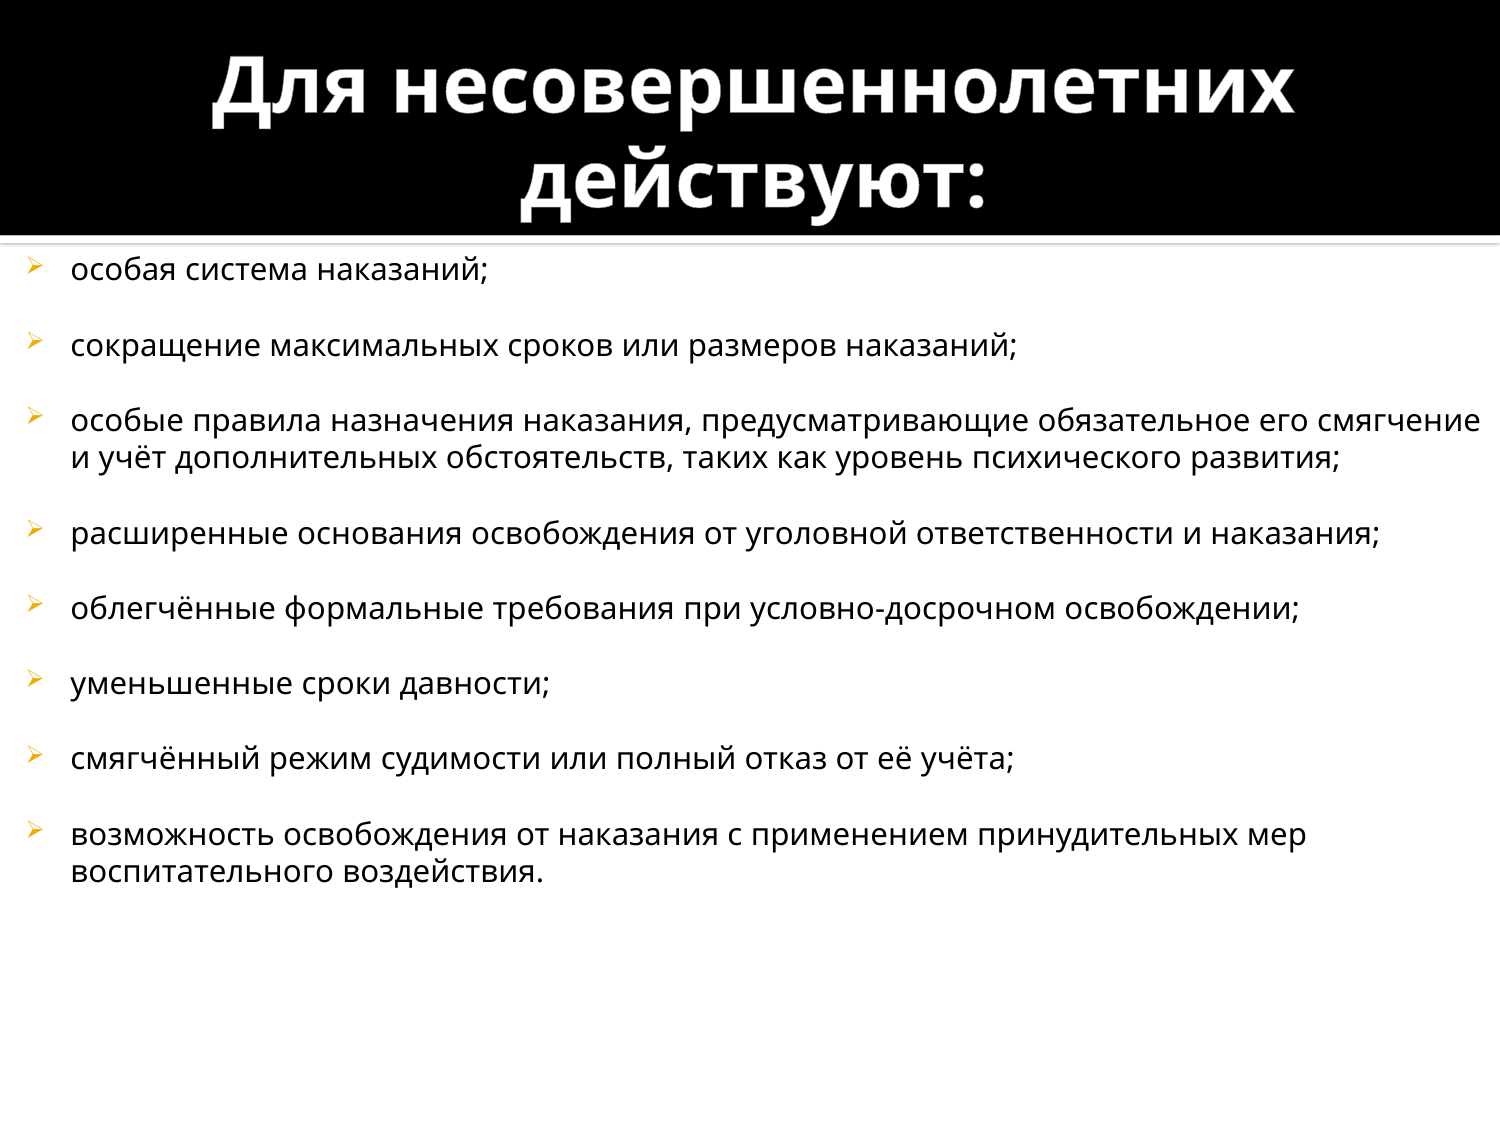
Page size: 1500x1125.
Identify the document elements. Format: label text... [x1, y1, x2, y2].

list особая система наказаний; сокращение максимальных сроков или размеров наказаний; особые правила назначения наказания, предусматривающие обязательное его смягчение и учёт дополнительных обстоятельств, таких как уровень психического развития; расширенные основания освобождения от уголовной ответственности и наказания; облегчённые формальные требования при условно-досрочном освобождении; уменьшенные сроки давности; смягчённый режим судимости или полный отказ от её учёта; возможность освобождения от наказания с применением принудительных мер воспитательного воздействия. [0, 234, 1500, 914]
title Для несовершеннолетних действуют: [75, 25, 1425, 231]
